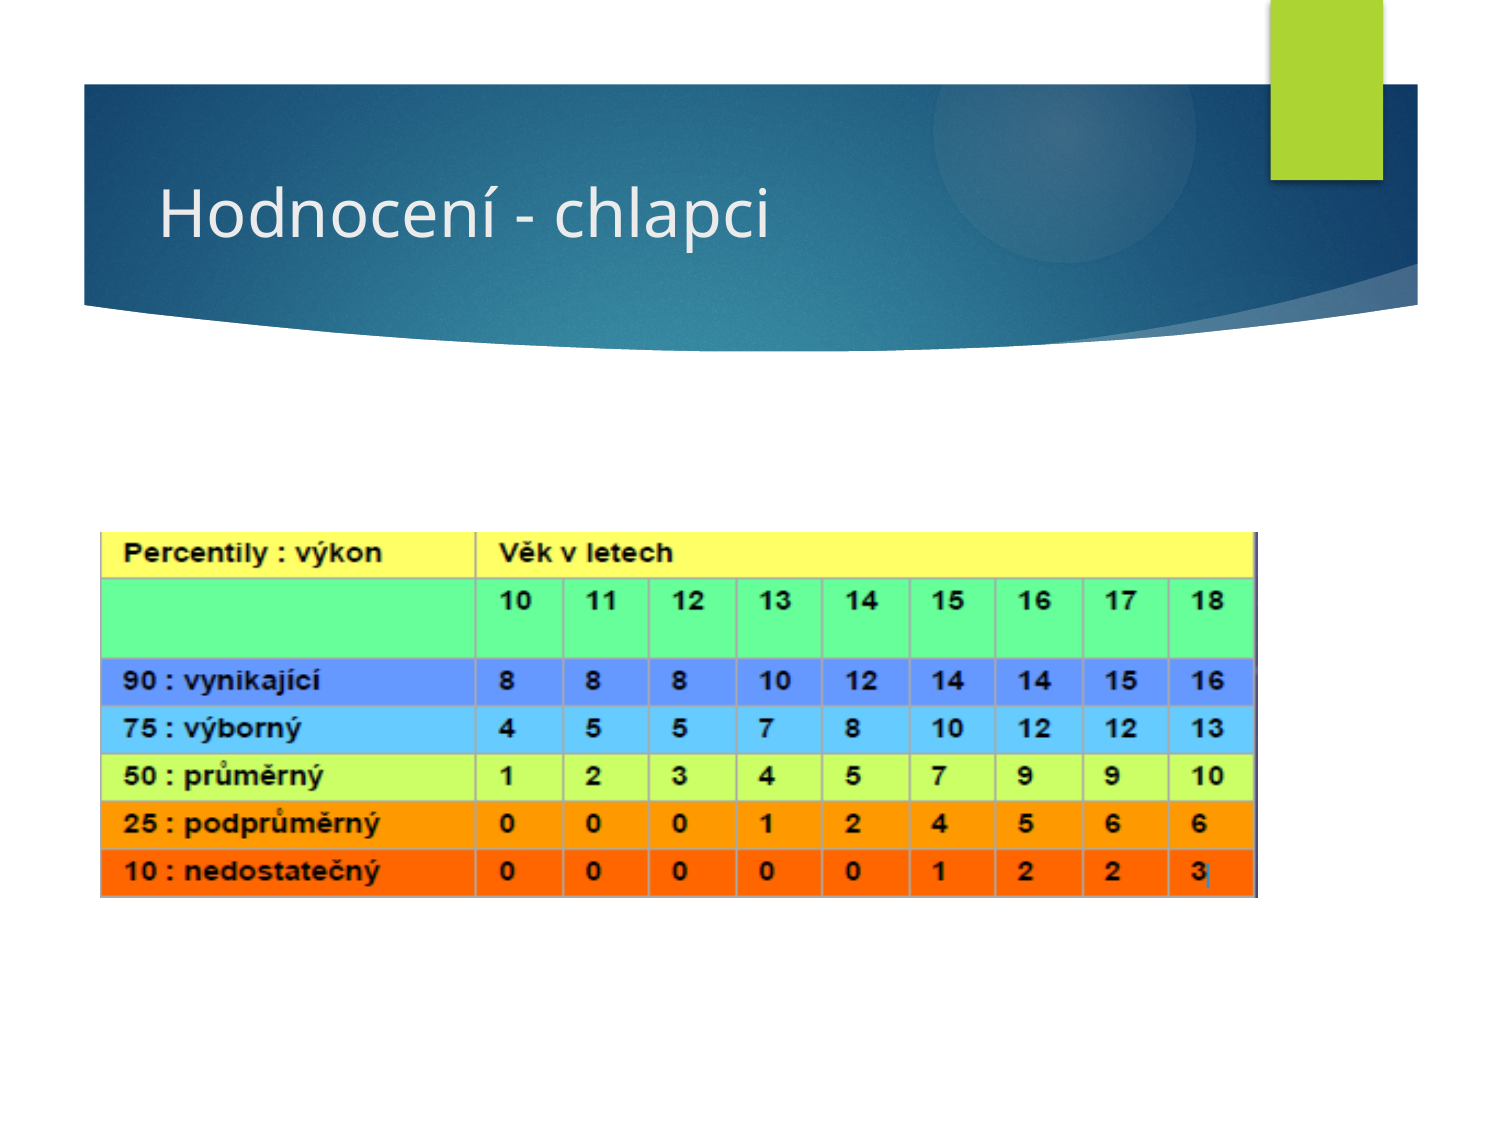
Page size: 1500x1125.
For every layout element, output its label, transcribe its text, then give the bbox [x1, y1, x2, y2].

title Hodnocení - chlapci [142, 152, 1183, 269]
picture [100, 532, 1258, 899]
